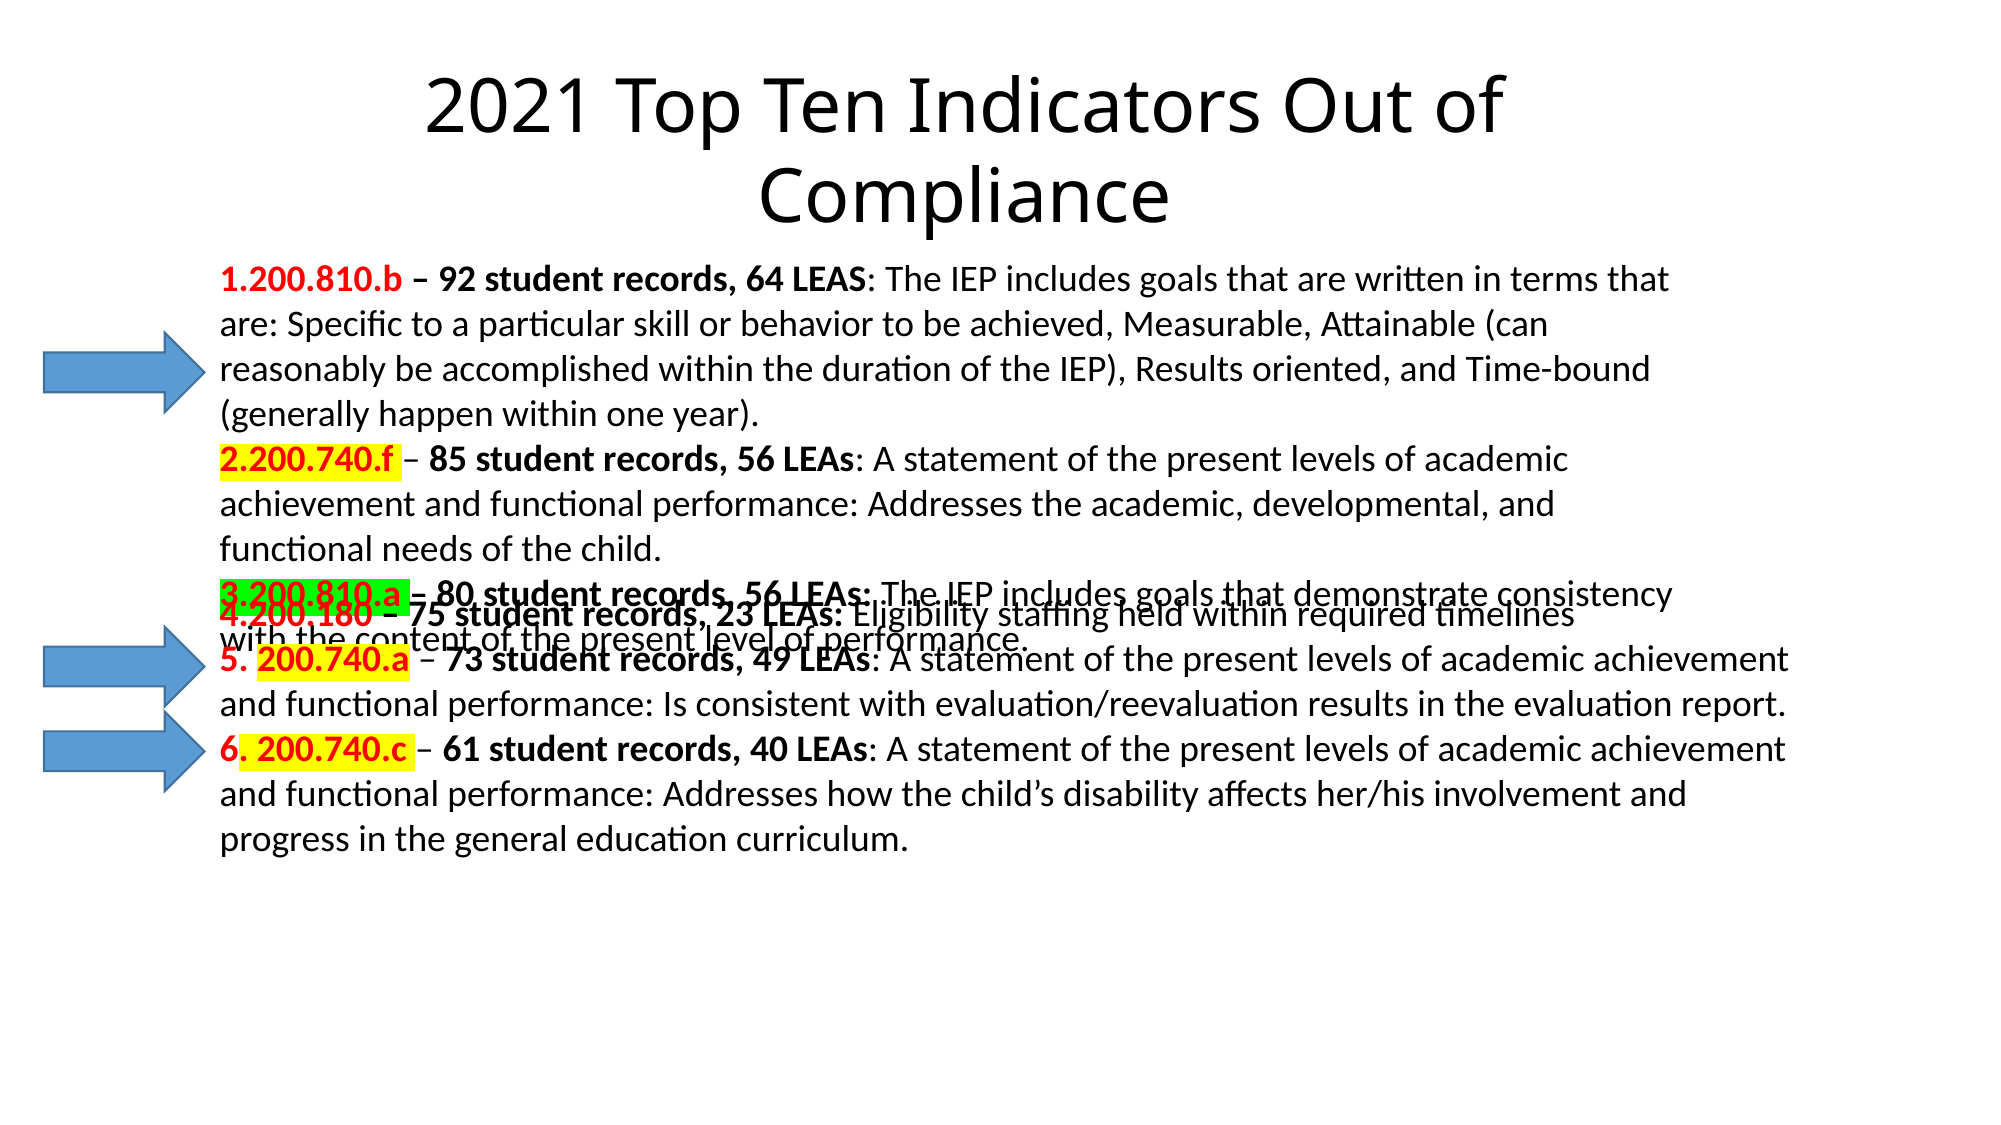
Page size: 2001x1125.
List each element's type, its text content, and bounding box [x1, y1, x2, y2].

text_box [43, 711, 205, 792]
text_box 4.200.180 – 75 student records, 23 LEAs: Eligibility staffing held within required timelines 5. 200.740.a – 73 student records, 49 LEAs: A statement of the present levels of academic achievement and functional performance: Is consistent with evaluation/reevaluation results in the evaluation report. 6. 200.740.c – 61 student records, 40 LEAs: A statement of the present levels of academic achievement and functional performance: Addresses how the child’s disability affects her/his involvement and progress in the general education curriculum. [204, 581, 1820, 867]
text_box [43, 332, 205, 413]
text_box [43, 626, 205, 707]
text_box 2021 Top Ten Indicators Out of Compliance 200.810.b – 92 student records, 64 LEAS: The IEP includes goals that are written in terms that are: Specific to a particular skill or behavior to be achieved, Measurable, Attainable (can reasonably be accomplished within the duration of the IEP), Results oriented, and Time-bound (generally happen within one year). 200.740.f – 85 student records, 56 LEAs: A statement of the present levels of academic achievement and functional performance: Addresses the academic, developmental, and functional needs of the child. 200.810.a – 80 student records, 56 LEAs: The IEP includes goals that demonstrate consistency with the content of the present level of performance. [204, 49, 1725, 581]
